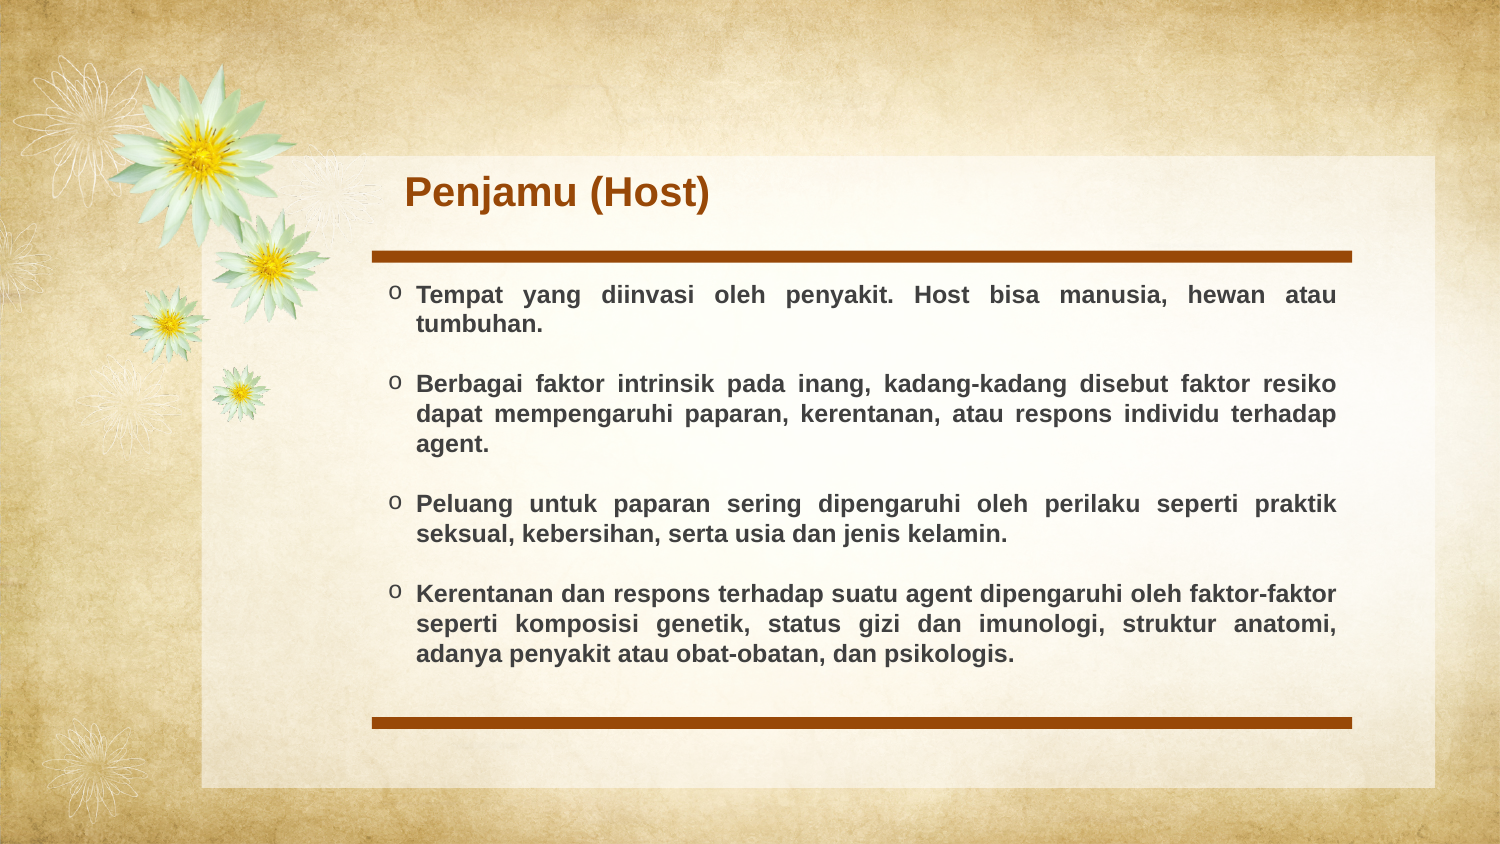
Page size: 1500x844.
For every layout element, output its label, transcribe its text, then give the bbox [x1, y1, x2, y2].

text_box [370, 715, 1354, 731]
picture [0, 0, 1500, 844]
text_box Penjamu (Host) [389, 142, 1495, 237]
text_box Tempat yang diinvasi oleh penyakit. Host bisa manusia, hewan atau tumbuhan. Berbagai faktor intrinsik pada inang, kadang-kadang disebut faktor resiko dapat mempengaruhi paparan, kerentanan, atau respons individu terhadap agent. Peluang untuk paparan sering dipengaruhi oleh perilaku seperti praktik seksual, kebersihan, serta usia dan jenis kelamin. Kerentanan dan respons terhadap suatu agent dipengaruhi oleh faktor-faktor seperti komposisi genetik, status gizi dan imunologi, struktur anatomi, adanya penyakit atau obat-obatan, dan psikologis. [373, 270, 1354, 675]
text_box [370, 249, 1354, 265]
